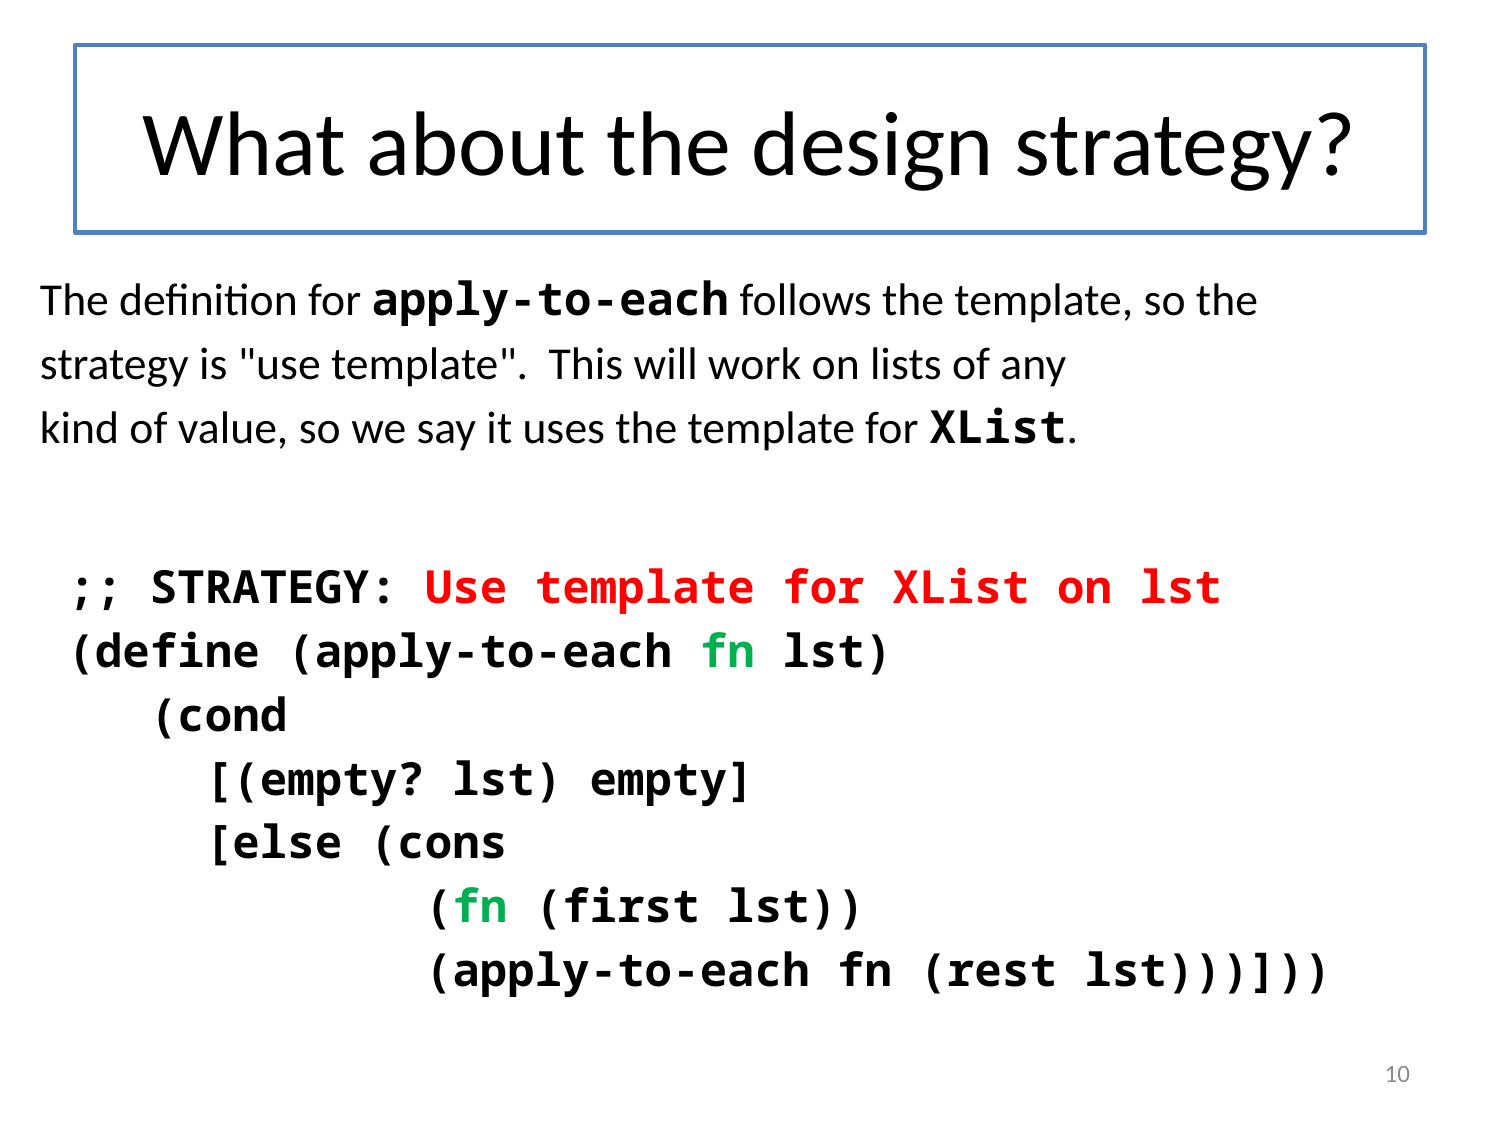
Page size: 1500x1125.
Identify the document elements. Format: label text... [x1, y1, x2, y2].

title What about the design strategy? [73, 43, 1427, 235]
list The definition for apply-to-each follows the template, so the strategy is "use template". This will work on lists of any kind of value, so we say it uses the template for XList. ;; STRATEGY: Use template for XList on lst (define (apply-to-each fn lst) (cond [(empty? lst) empty] [else (cons (fn (first lst)) (apply-to-each fn (rest lst)))])) [24, 262, 1475, 1075]
slide_number 10 [1074, 1042, 1425, 1103]
